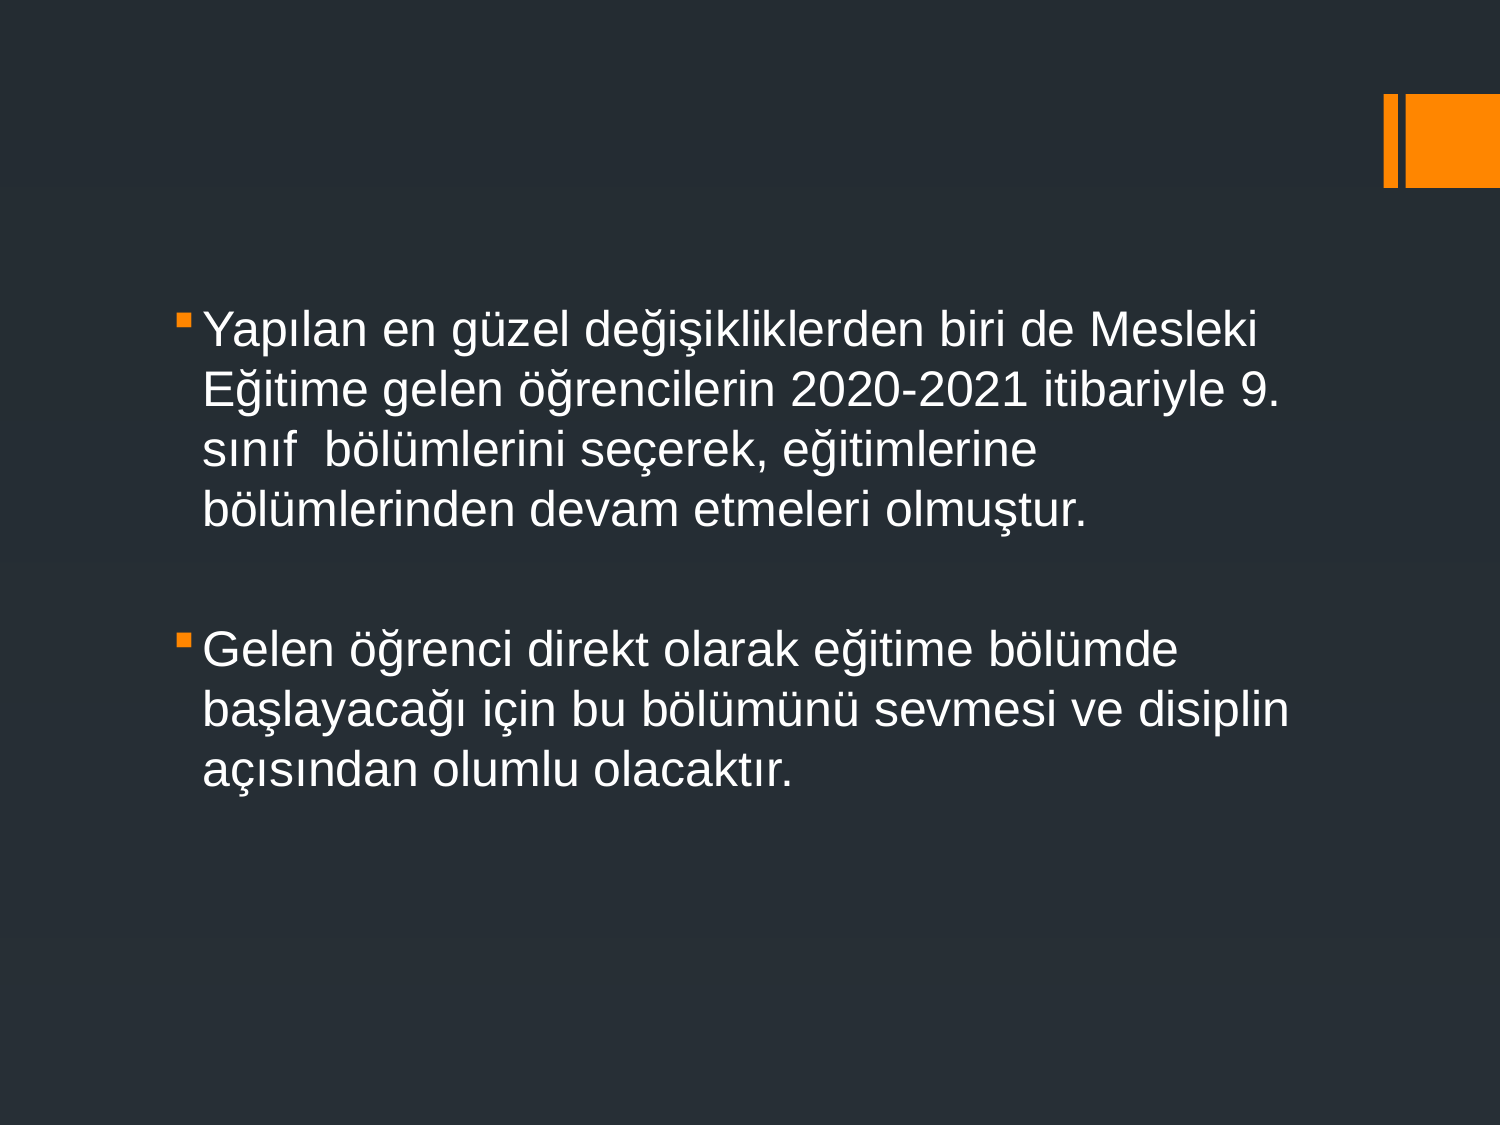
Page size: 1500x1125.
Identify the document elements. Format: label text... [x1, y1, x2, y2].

list Yapılan en güzel değişikliklerden biri de Mesleki Eğitime gelen öğrencilerin 2020-2021 itibariyle 9. sınıf bölümlerini seçerek, eğitimlerine bölümlerinden devam etmeleri olmuştur. Gelen öğrenci direkt olarak eğitime bölümde başlayacağı için bu bölümünü sevmesi ve disiplin açısından olumlu olacaktır. [150, 149, 1350, 1035]
